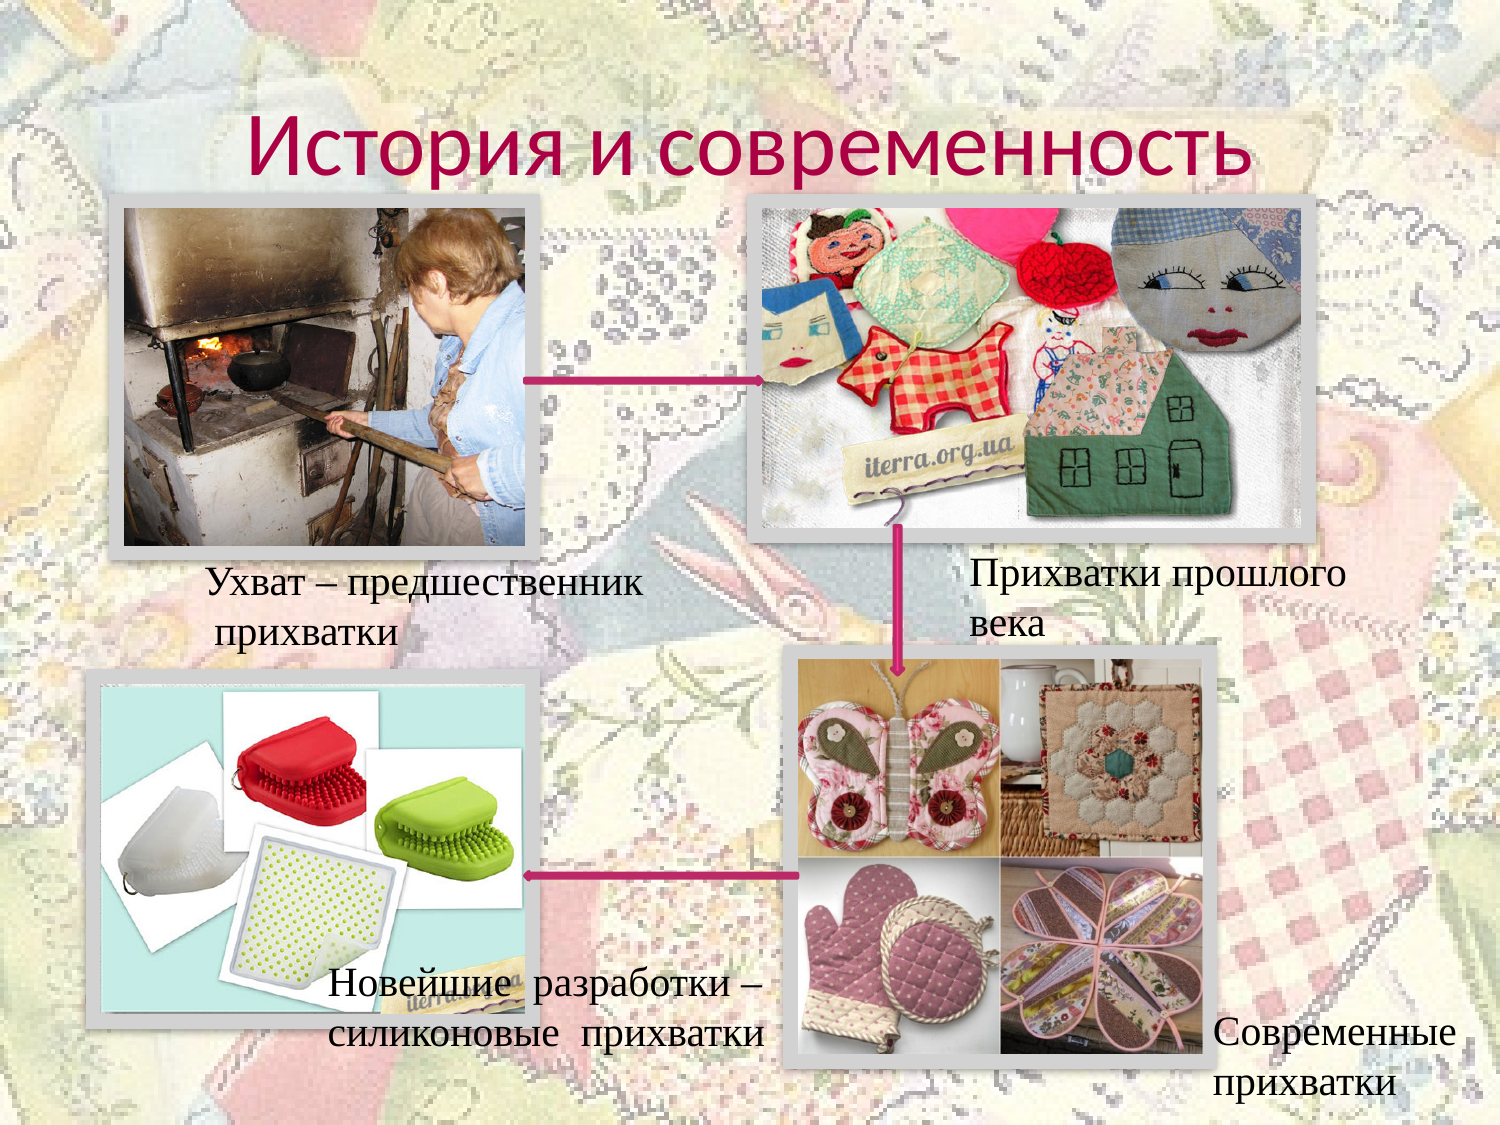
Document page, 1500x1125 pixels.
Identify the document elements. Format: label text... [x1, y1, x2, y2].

picture [797, 658, 1203, 1055]
text_box [892, 537, 903, 657]
text_box Прихватки прошлого века [954, 537, 1451, 653]
text_box Ухват – предшественник прихватки [189, 546, 662, 662]
picture [123, 207, 526, 546]
text_box [530, 870, 792, 881]
picture [100, 683, 526, 1015]
text_box [530, 376, 756, 385]
text_box Новейшие разработки – силиконовые прихватки [312, 946, 796, 1062]
text_box Современные прихватки [1198, 996, 1500, 1112]
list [761, 207, 1302, 529]
title История и современность [75, 45, 1425, 233]
